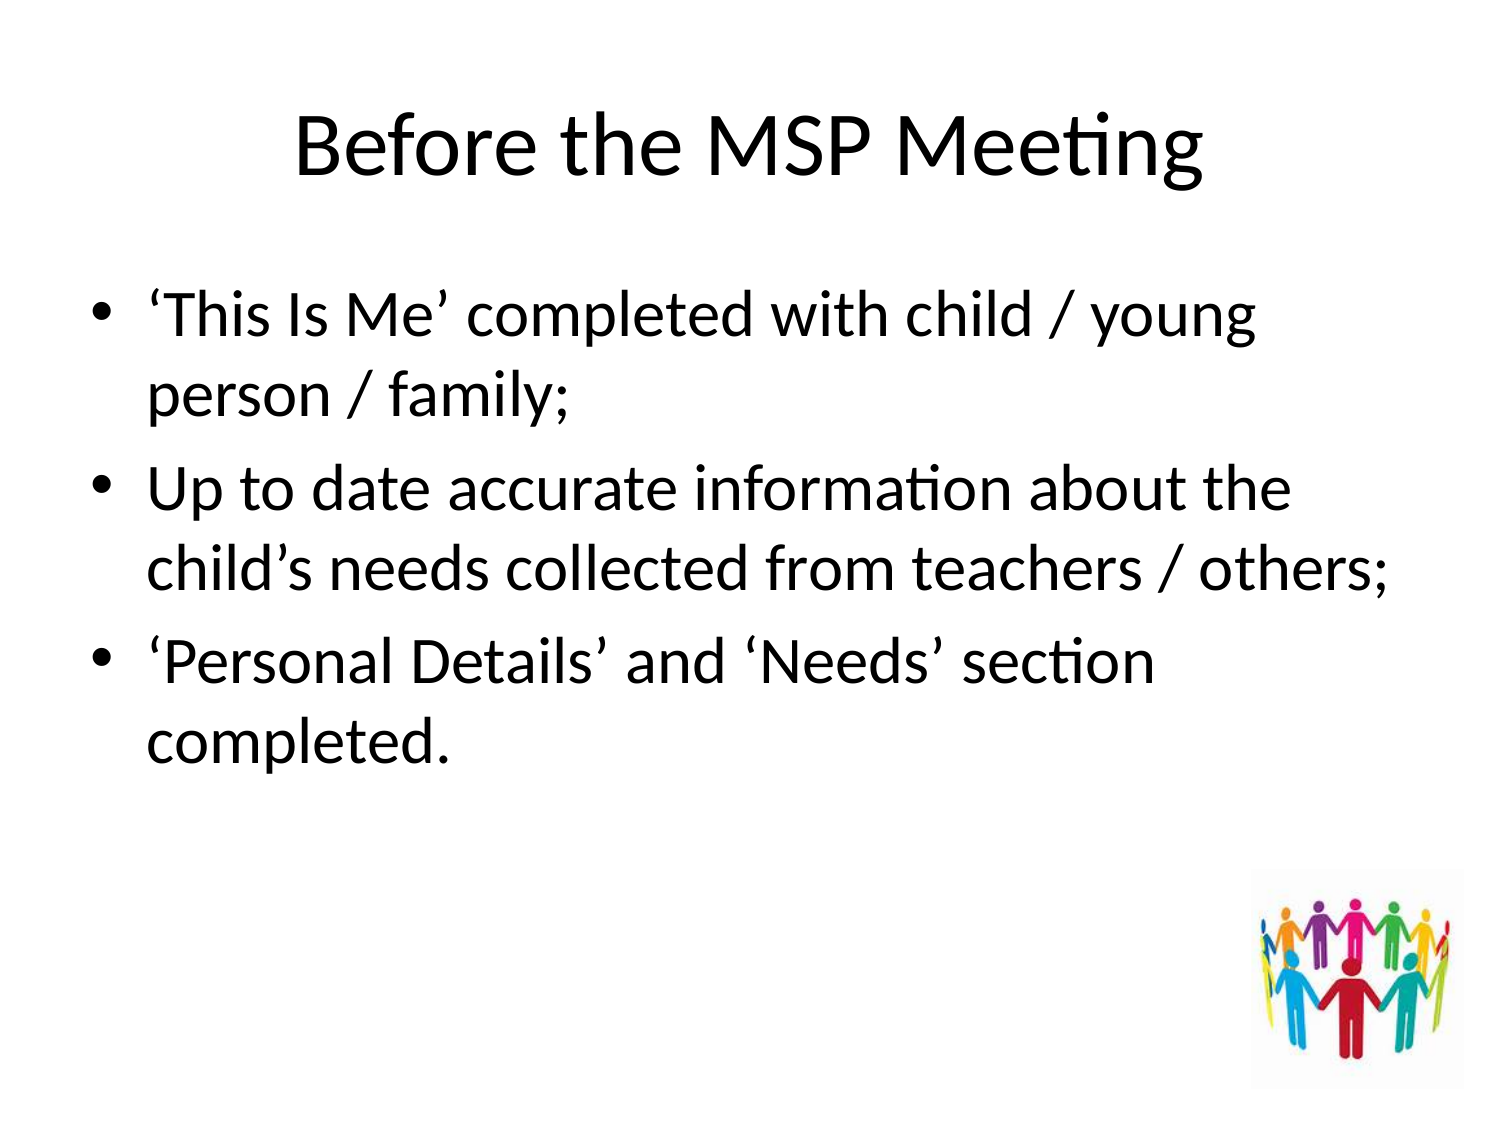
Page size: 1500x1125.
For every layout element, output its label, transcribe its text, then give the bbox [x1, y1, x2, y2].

list ‘This Is Me’ completed with child / young person / family; Up to date accurate information about the child’s needs collected from teachers / others; ‘Personal Details’ and ‘Needs’ section completed. [75, 262, 1425, 1005]
picture [1250, 869, 1465, 1090]
title Before the MSP Meeting [75, 45, 1425, 233]
